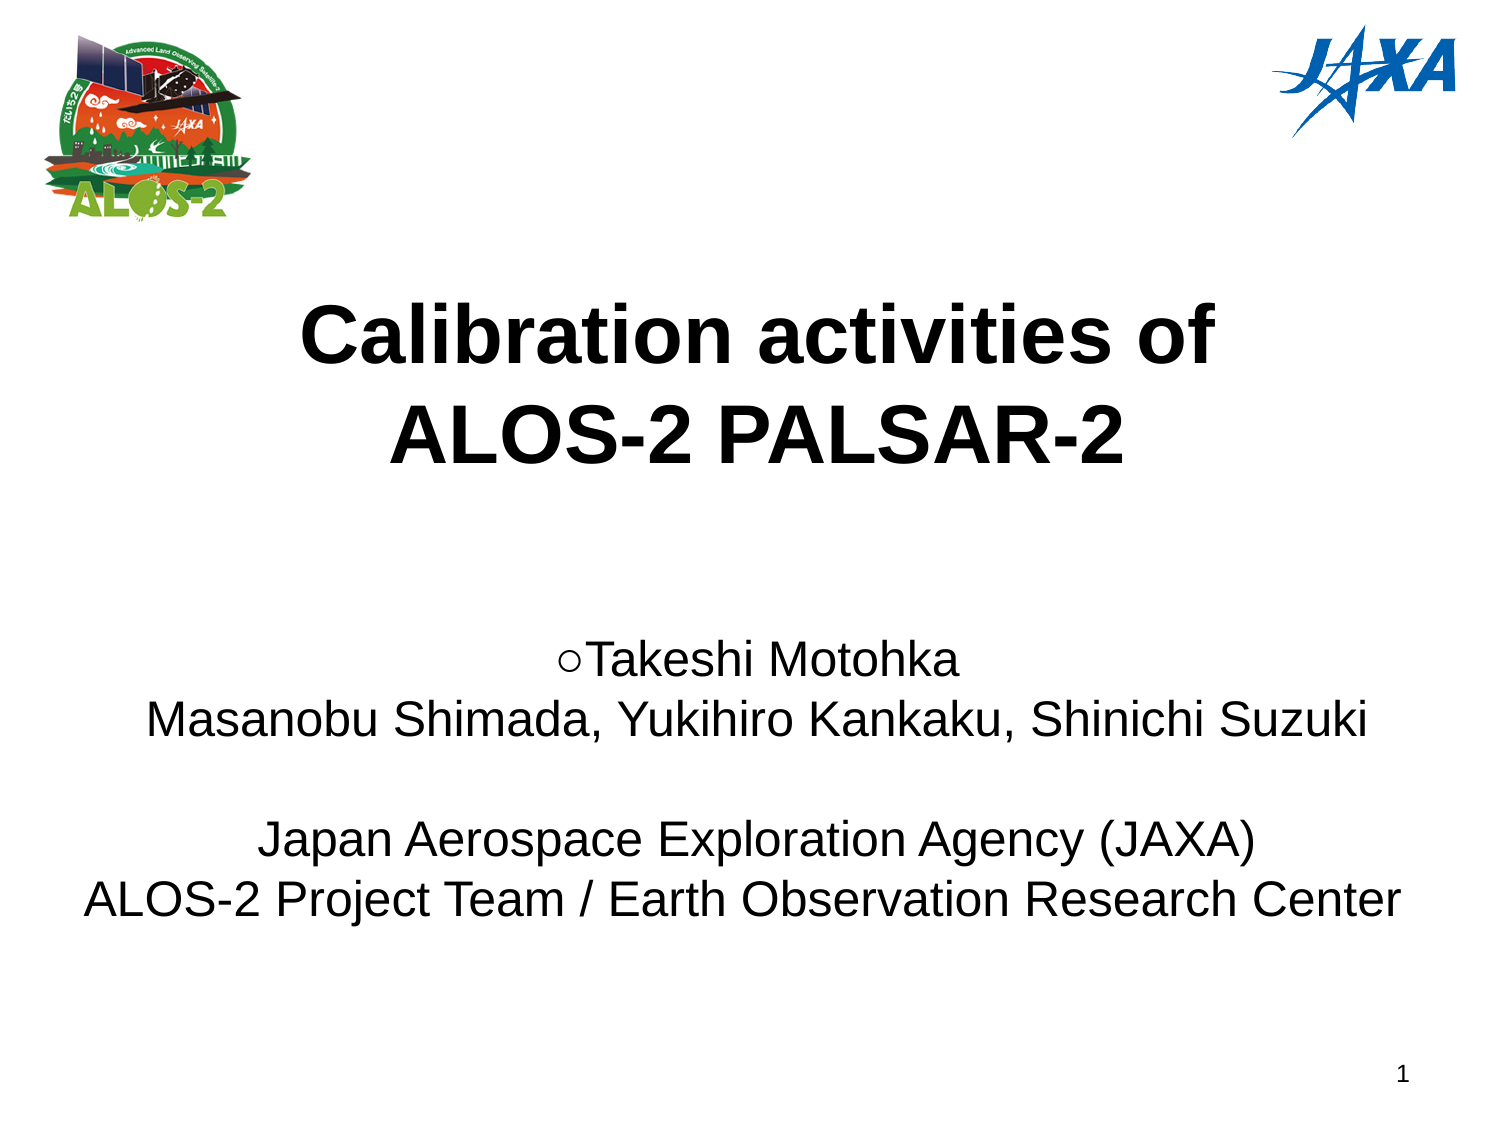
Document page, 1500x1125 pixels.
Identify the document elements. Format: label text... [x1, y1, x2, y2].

picture [1269, 22, 1460, 139]
picture [39, 28, 255, 230]
title Calibration activities of ALOS-2 PALSAR-2 [254, 188, 1262, 572]
text_box ○Takeshi Motohka Masanobu Shimada, Yukihiro Kankaku, Shinichi Suzuki Japan Aerospace Exploration Agency (JAXA) ALOS-2 Project Team / Earth Observation Research Center [50, 618, 1464, 934]
slide_number 1 [1074, 1042, 1425, 1103]
